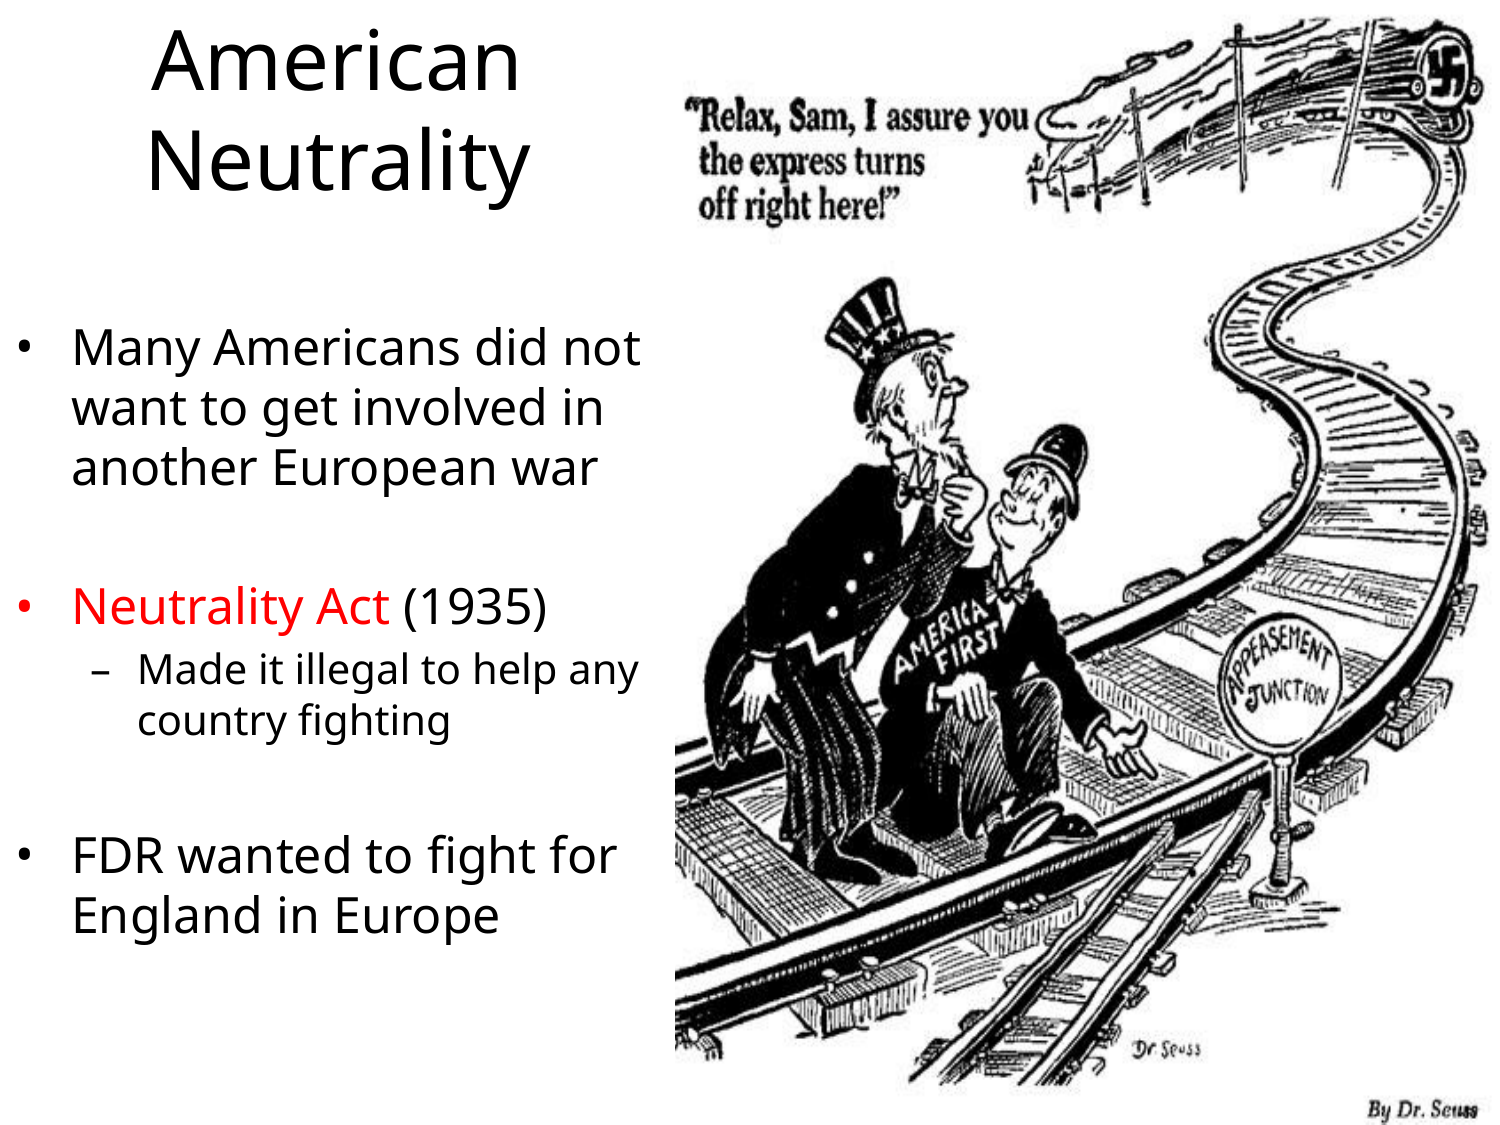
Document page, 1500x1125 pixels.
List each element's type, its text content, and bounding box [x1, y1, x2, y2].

list Many Americans did not want to get involved in another European war Neutrality Act (1935) Made it illegal to help any country fighting FDR wanted to fight for England in Europe [0, 237, 669, 1125]
title American Neutrality [0, 0, 672, 188]
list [674, 0, 1495, 1125]
